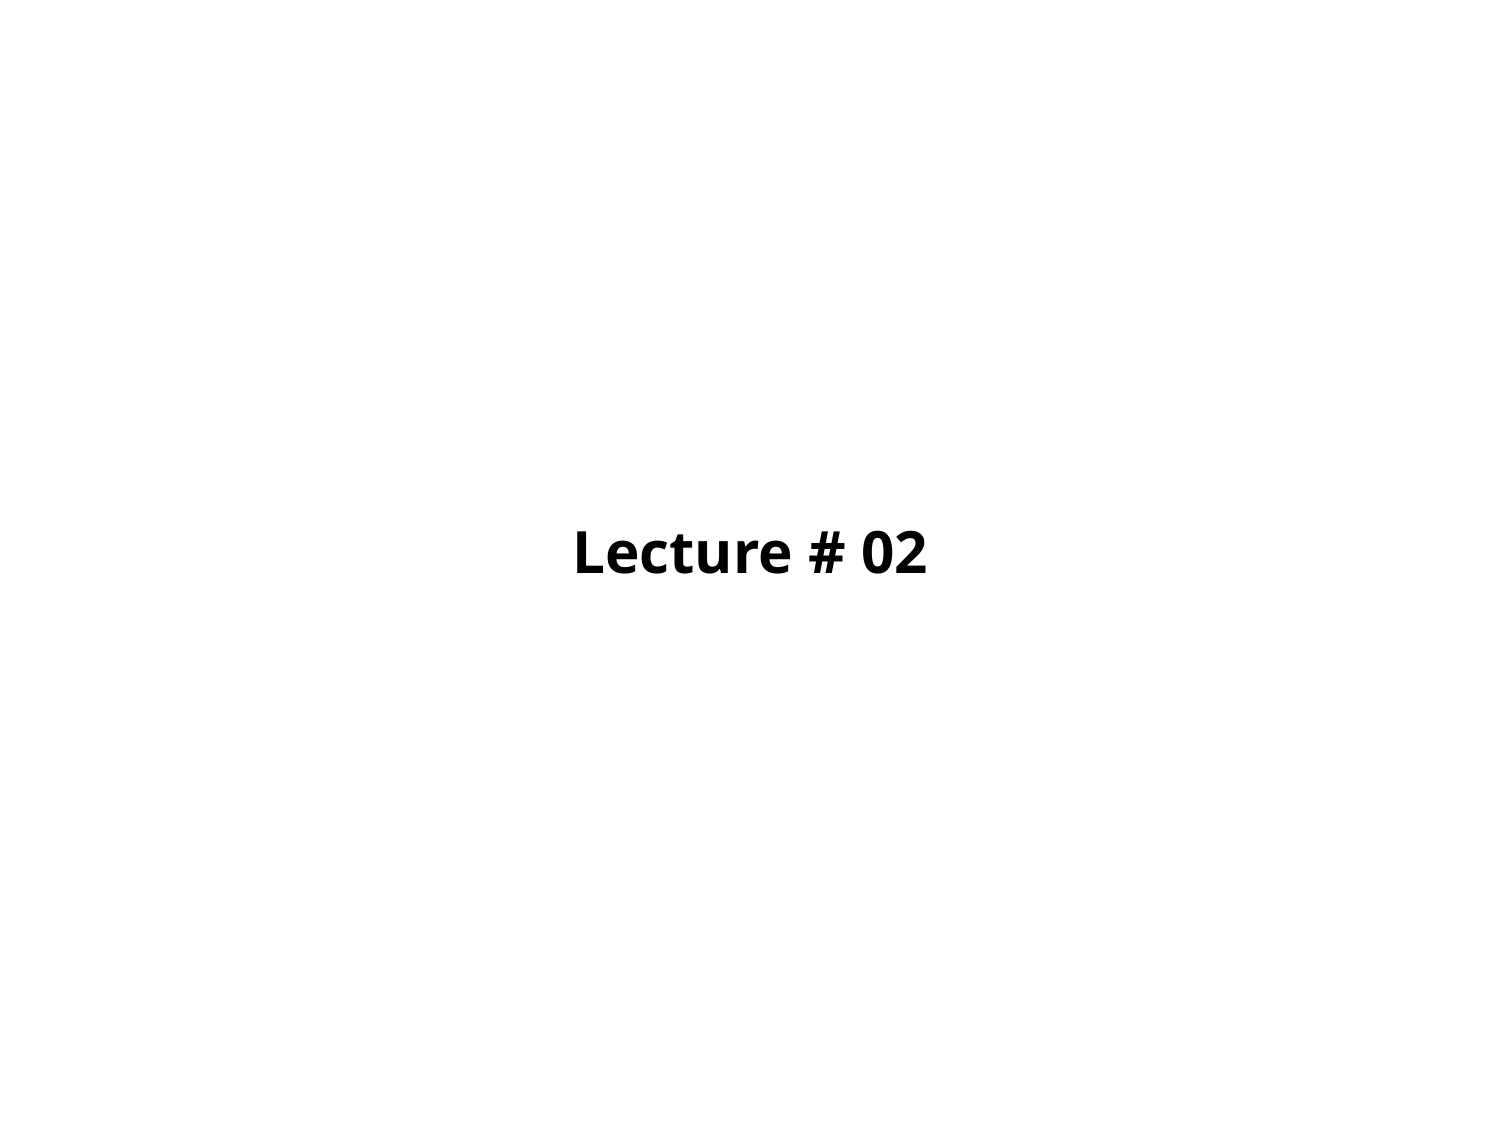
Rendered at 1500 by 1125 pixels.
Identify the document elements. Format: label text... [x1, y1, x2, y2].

list Lecture # 02 [75, 262, 1425, 1005]
